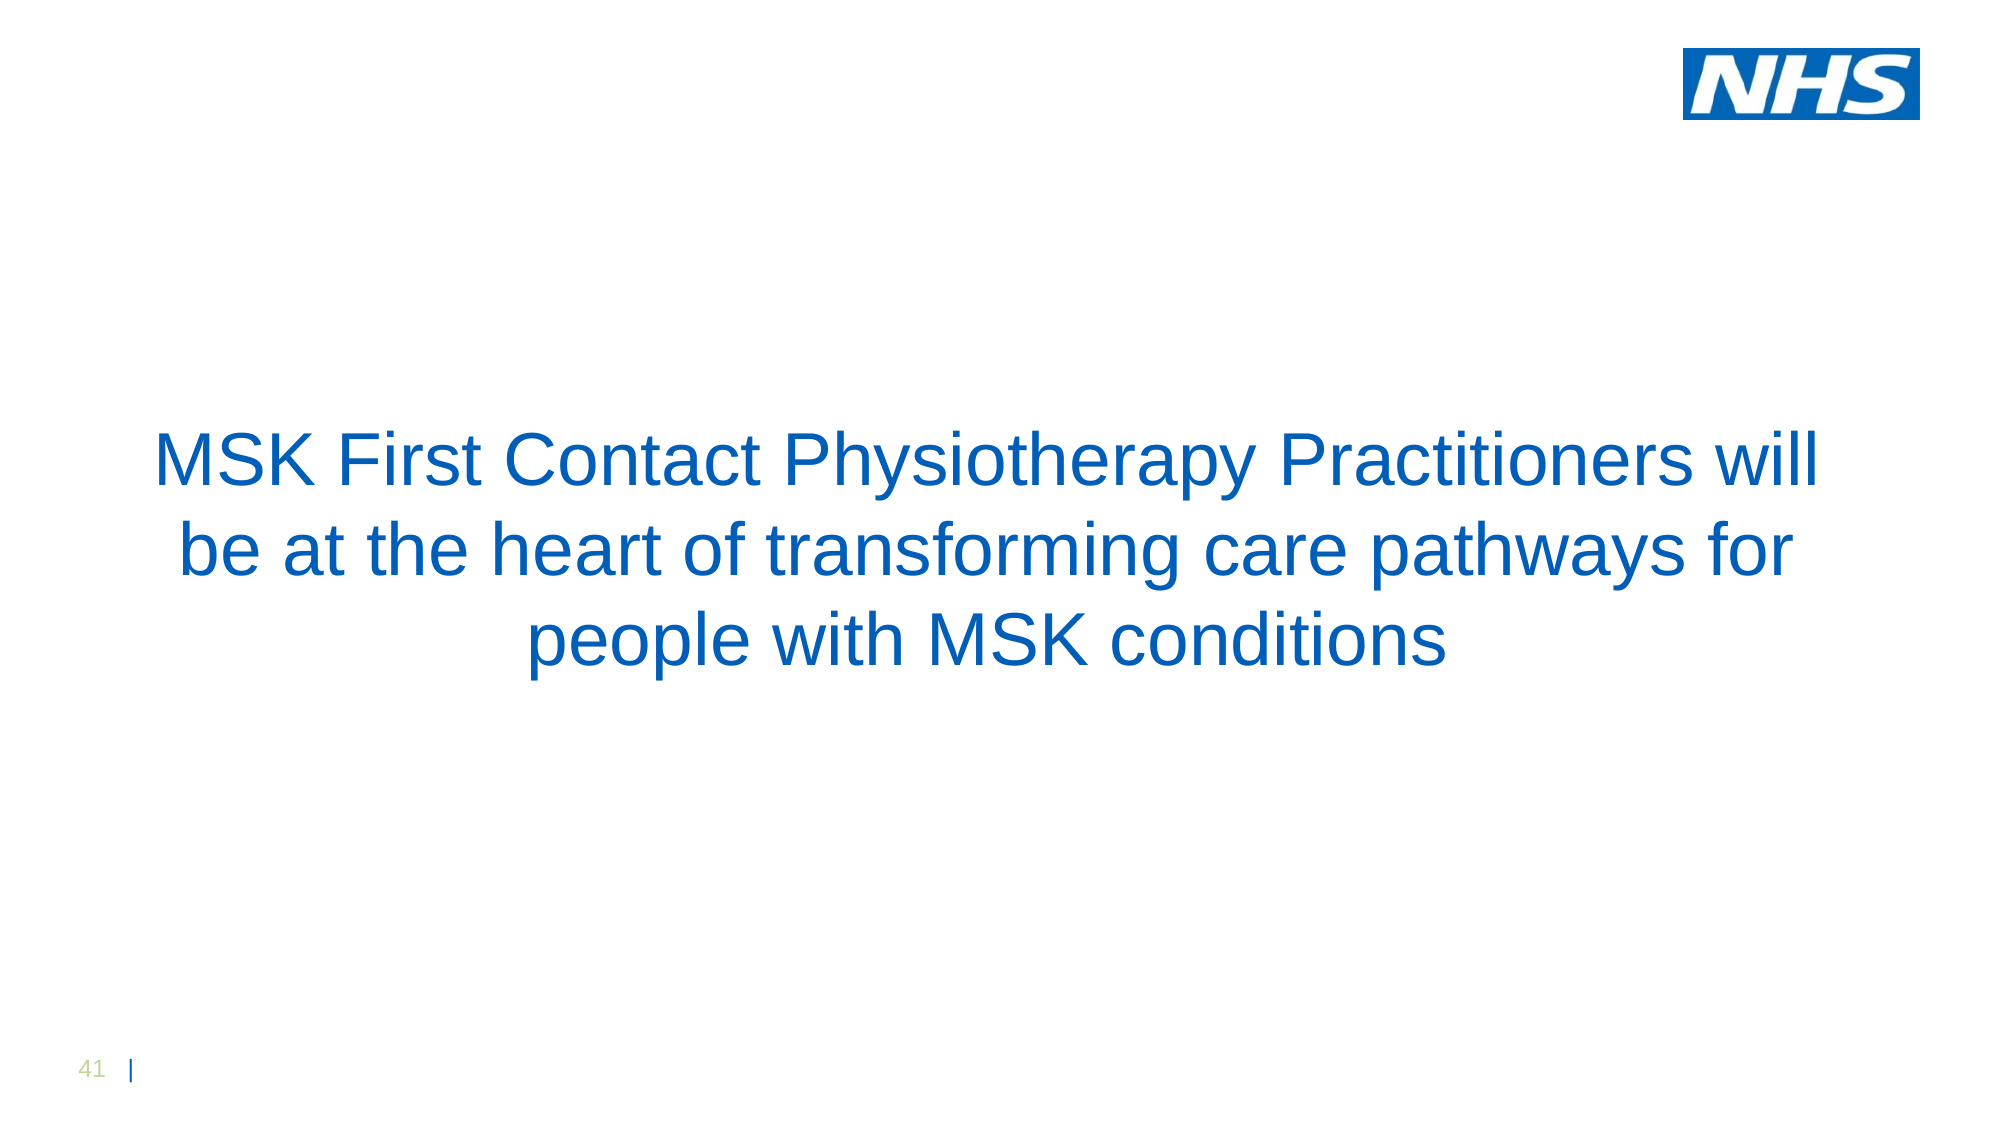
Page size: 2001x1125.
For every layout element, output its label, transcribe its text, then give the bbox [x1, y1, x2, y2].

picture [1683, 48, 1920, 120]
title MSK First Contact Physiotherapy Practitioners will be at the heart of transforming care pathways for people with MSK conditions [114, 355, 1861, 737]
